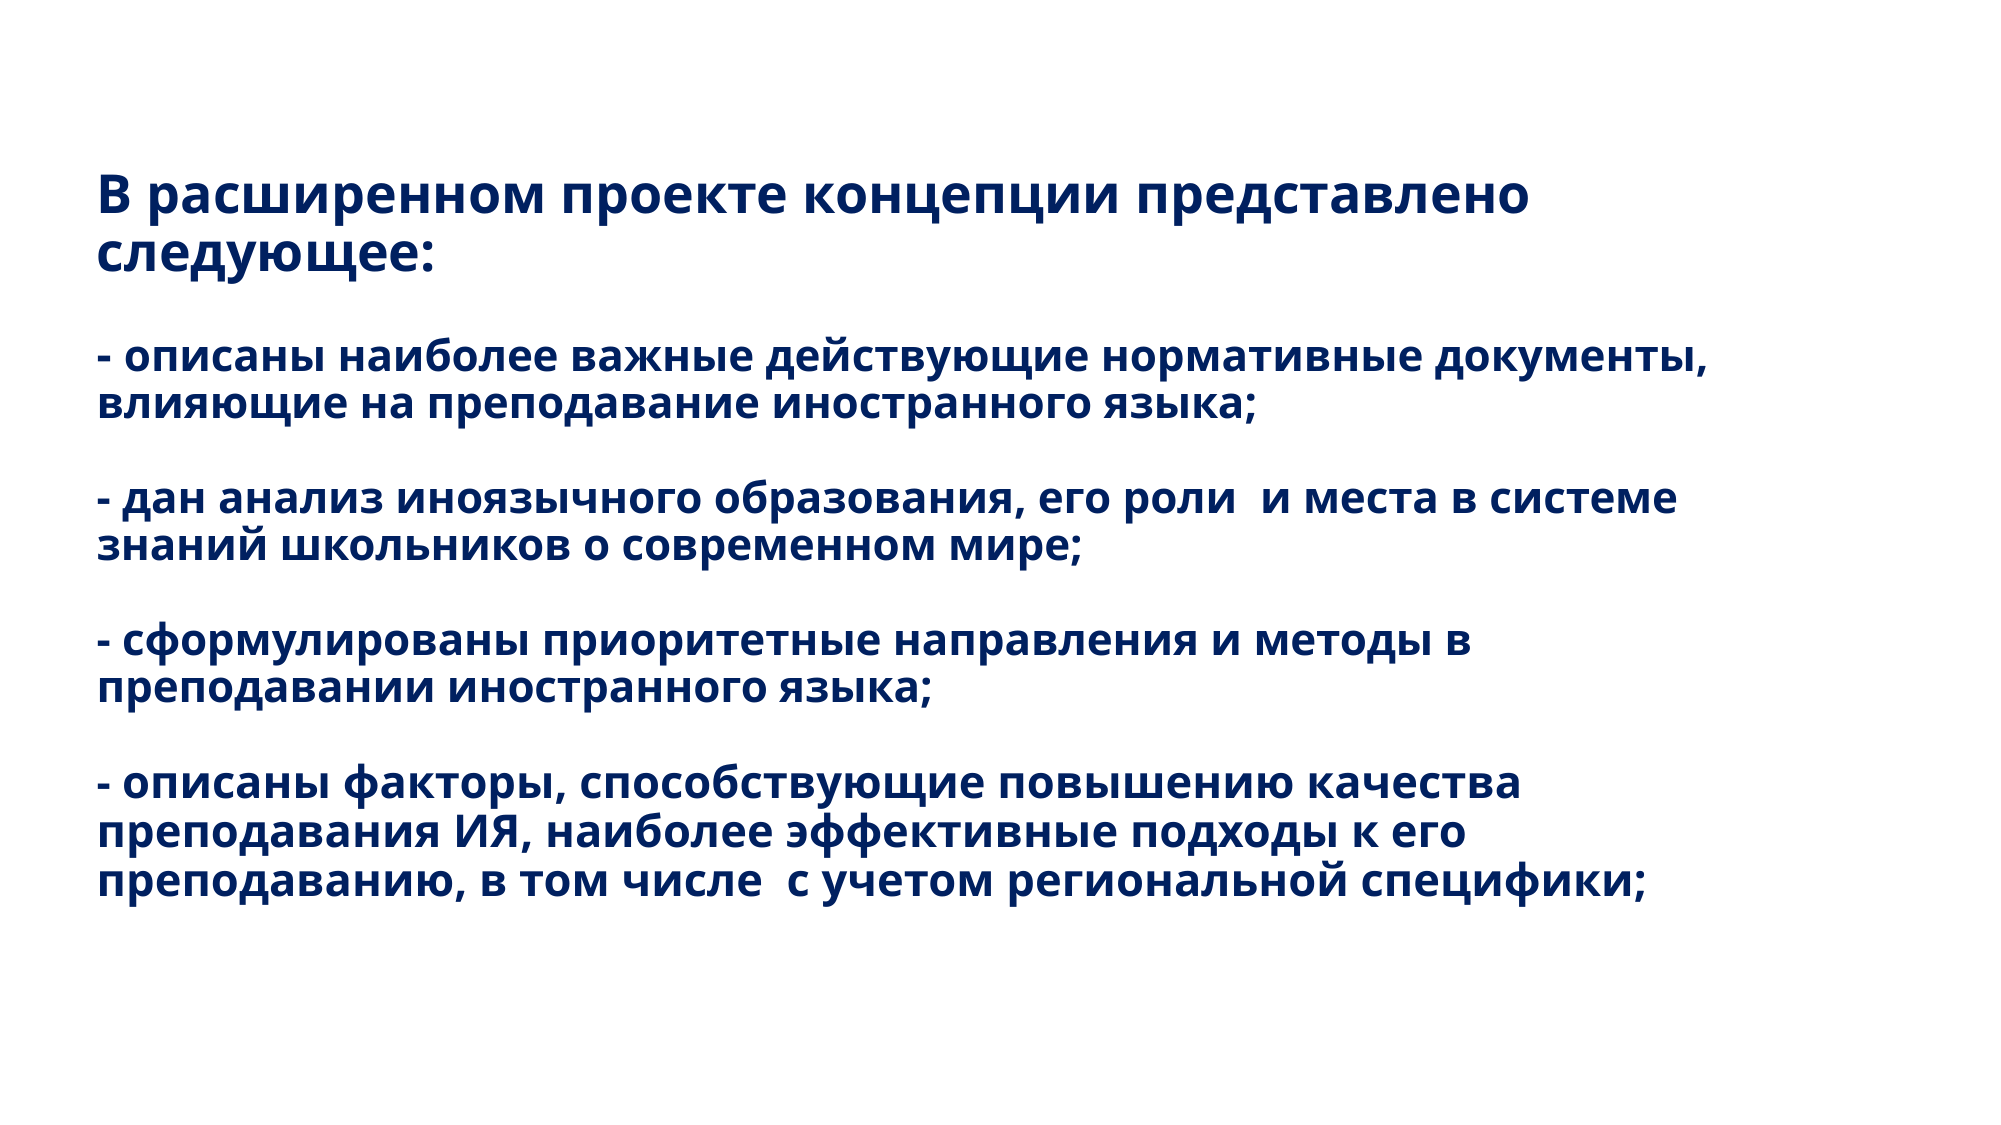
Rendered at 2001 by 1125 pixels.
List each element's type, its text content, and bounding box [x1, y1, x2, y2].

title В расширенном проекте концепции представлено следующее: - описаны наиболее важные действующие нормативные документы, влияющие на преподавание иностранного языка; - дан анализ иноязычного образования, его роли и места в системе знаний школьников о современном мире; - сформулированы приоритетные направления и методы в преподавании иностранного языка; - описаны факторы, способствующие повышению качества преподавания ИЯ, наиболее эффективные подходы к его преподаванию, в том числе с учетом региональной специфики; [81, 43, 1807, 1063]
